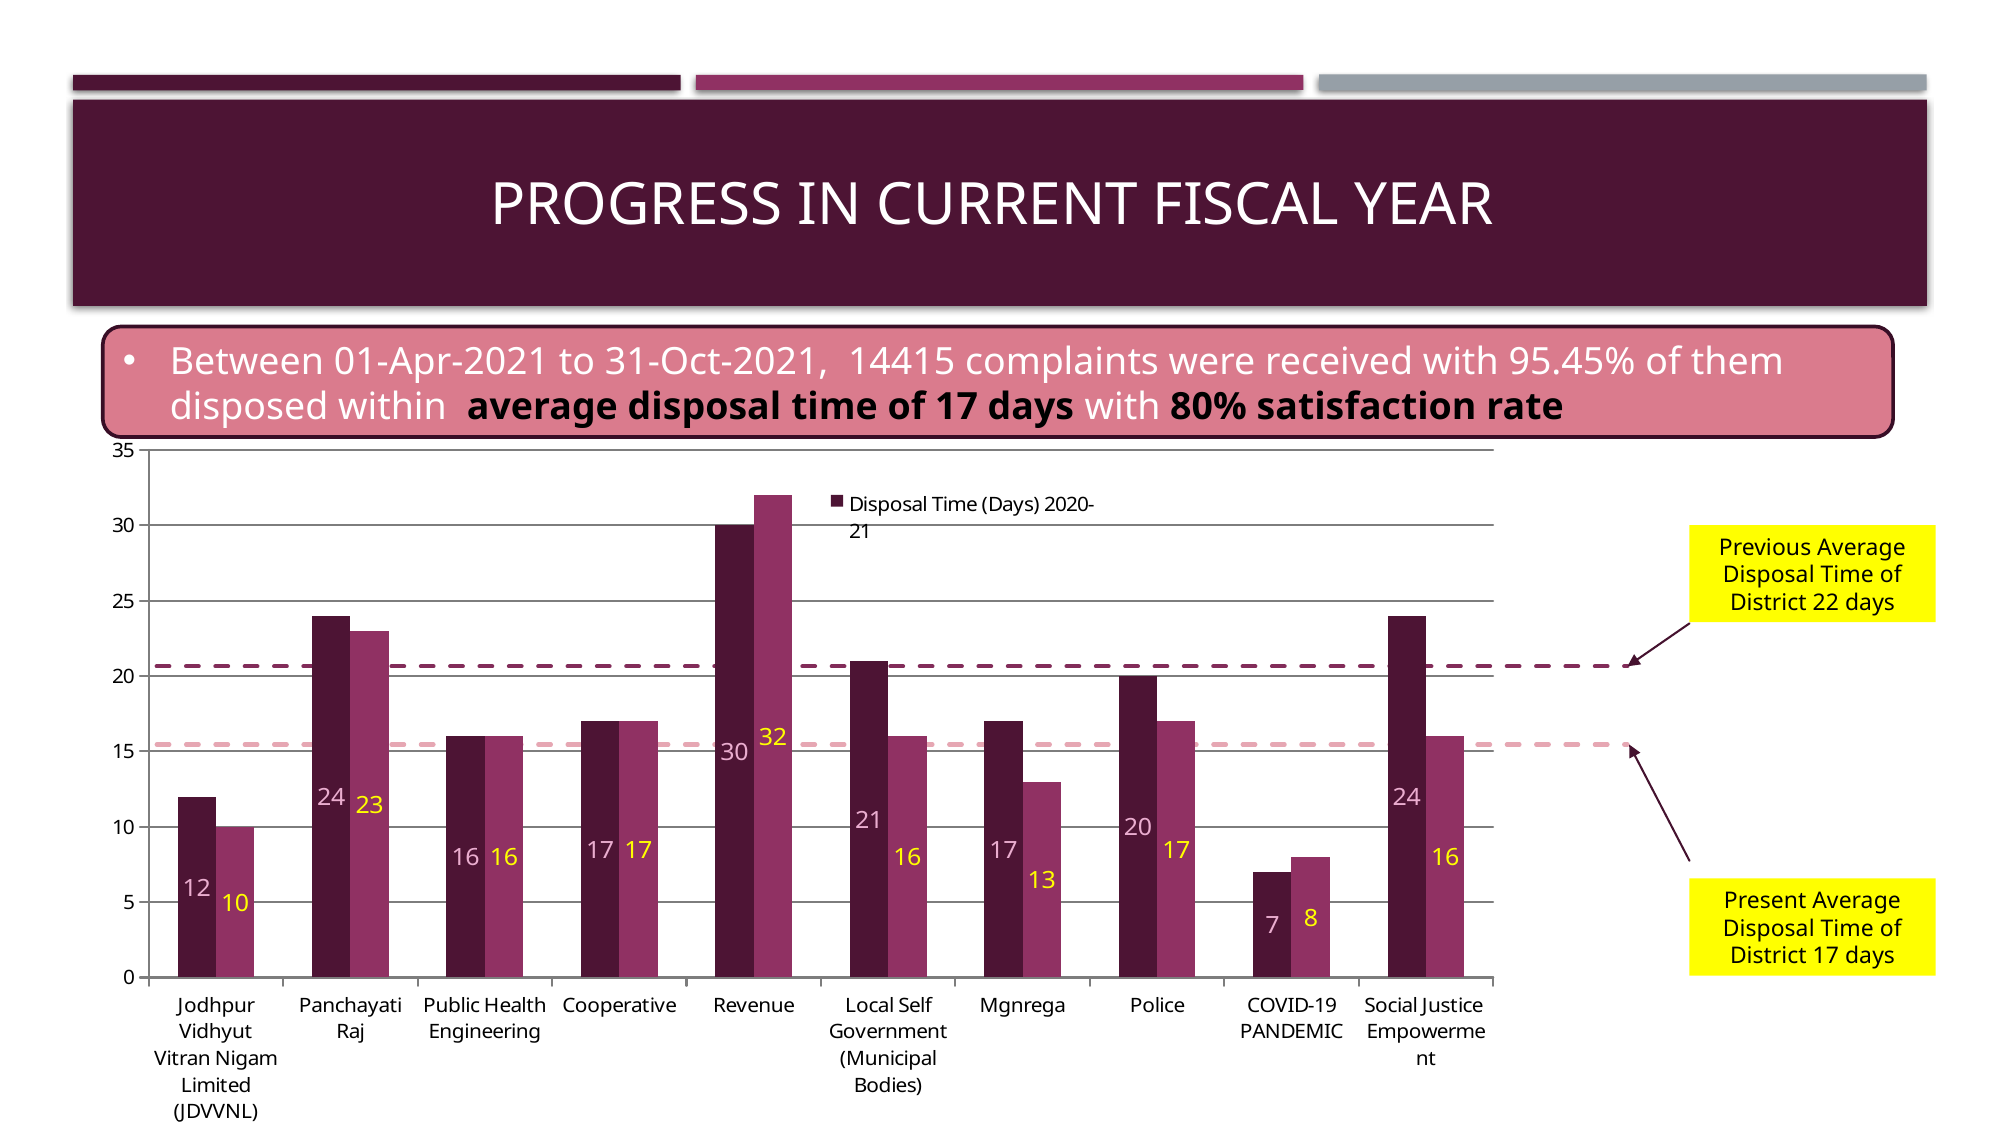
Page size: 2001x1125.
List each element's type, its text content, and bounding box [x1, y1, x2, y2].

text_box Between 01-Apr-2021 to 31-Oct-2021, 14415 complaints were received with 95.45% of them disposed within average disposal time of 17 days with 80% satisfaction rate [100, 324, 1895, 439]
chart [79, 427, 1558, 1125]
title Progress In Current Fiscal Year [95, 119, 1905, 282]
text_box Previous Average Disposal Time of District 22 days [1689, 525, 1936, 623]
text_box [1626, 622, 1690, 667]
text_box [1628, 743, 1690, 862]
text_box Present Average Disposal Time of District 17 days [1689, 878, 1936, 976]
